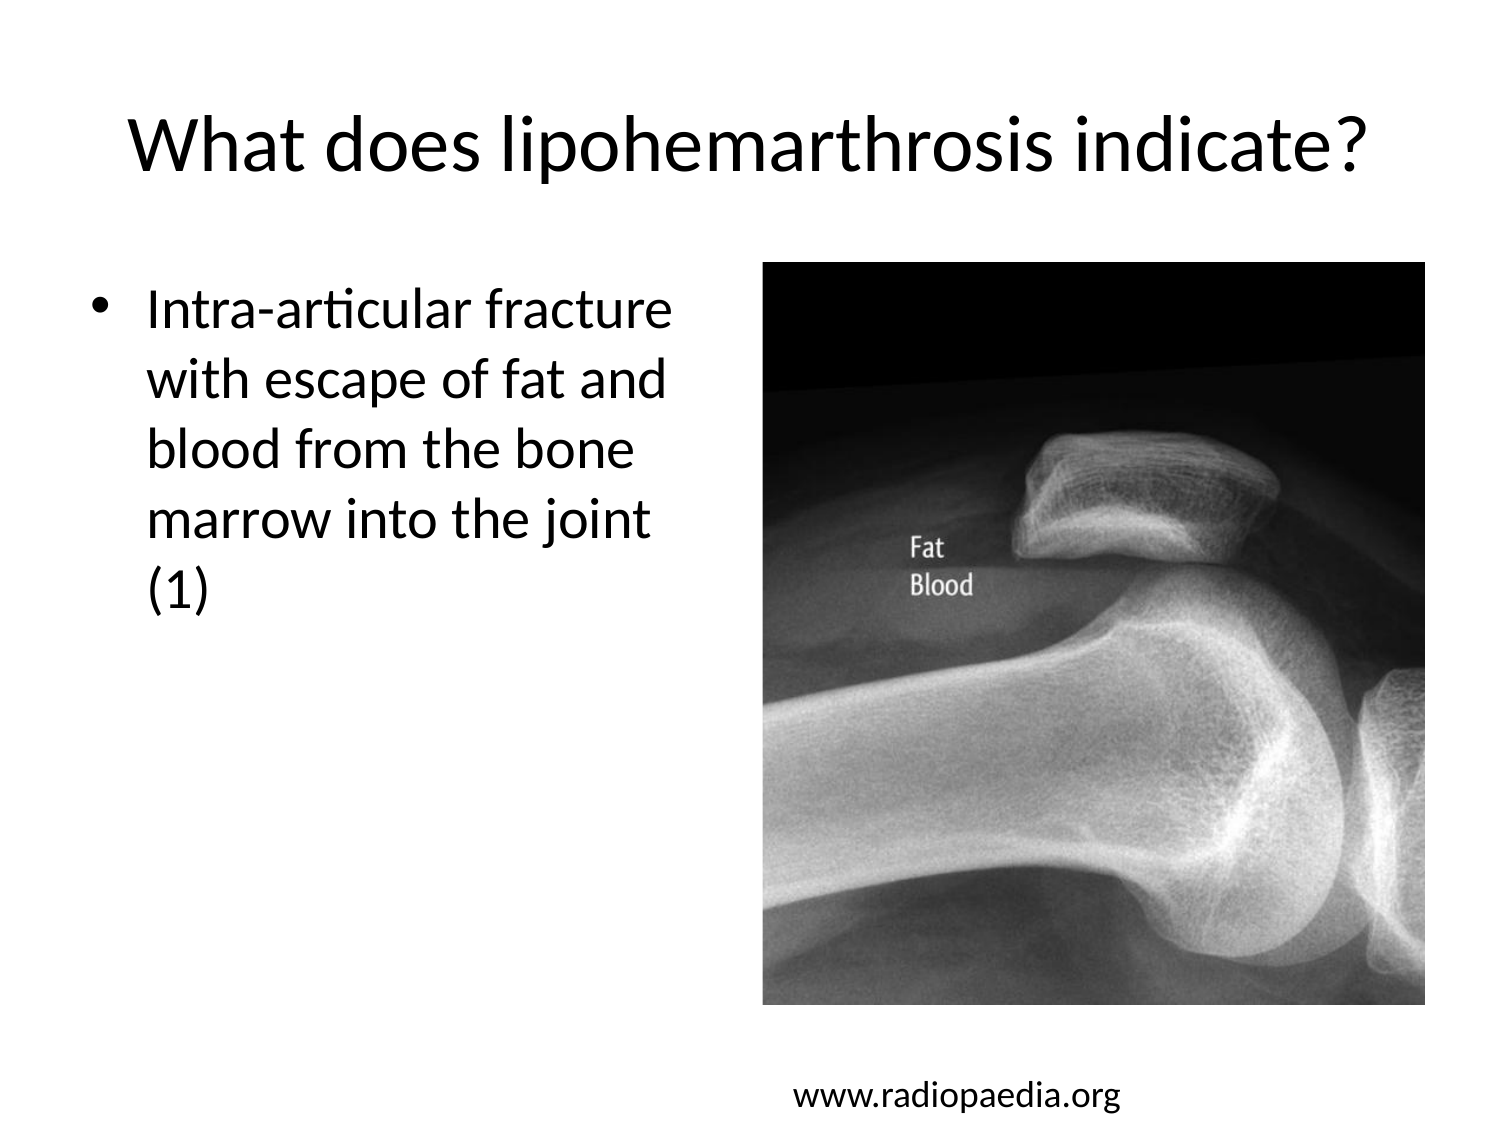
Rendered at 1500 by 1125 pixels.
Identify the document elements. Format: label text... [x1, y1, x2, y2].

title What does lipohemarthrosis indicate? [75, 45, 1425, 233]
text_box www.radiopaedia.org [778, 1062, 1500, 1123]
list Intra-articular fracture with escape of fat and blood from the bone marrow into the joint (1) [75, 262, 738, 1005]
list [762, 262, 1426, 1006]
